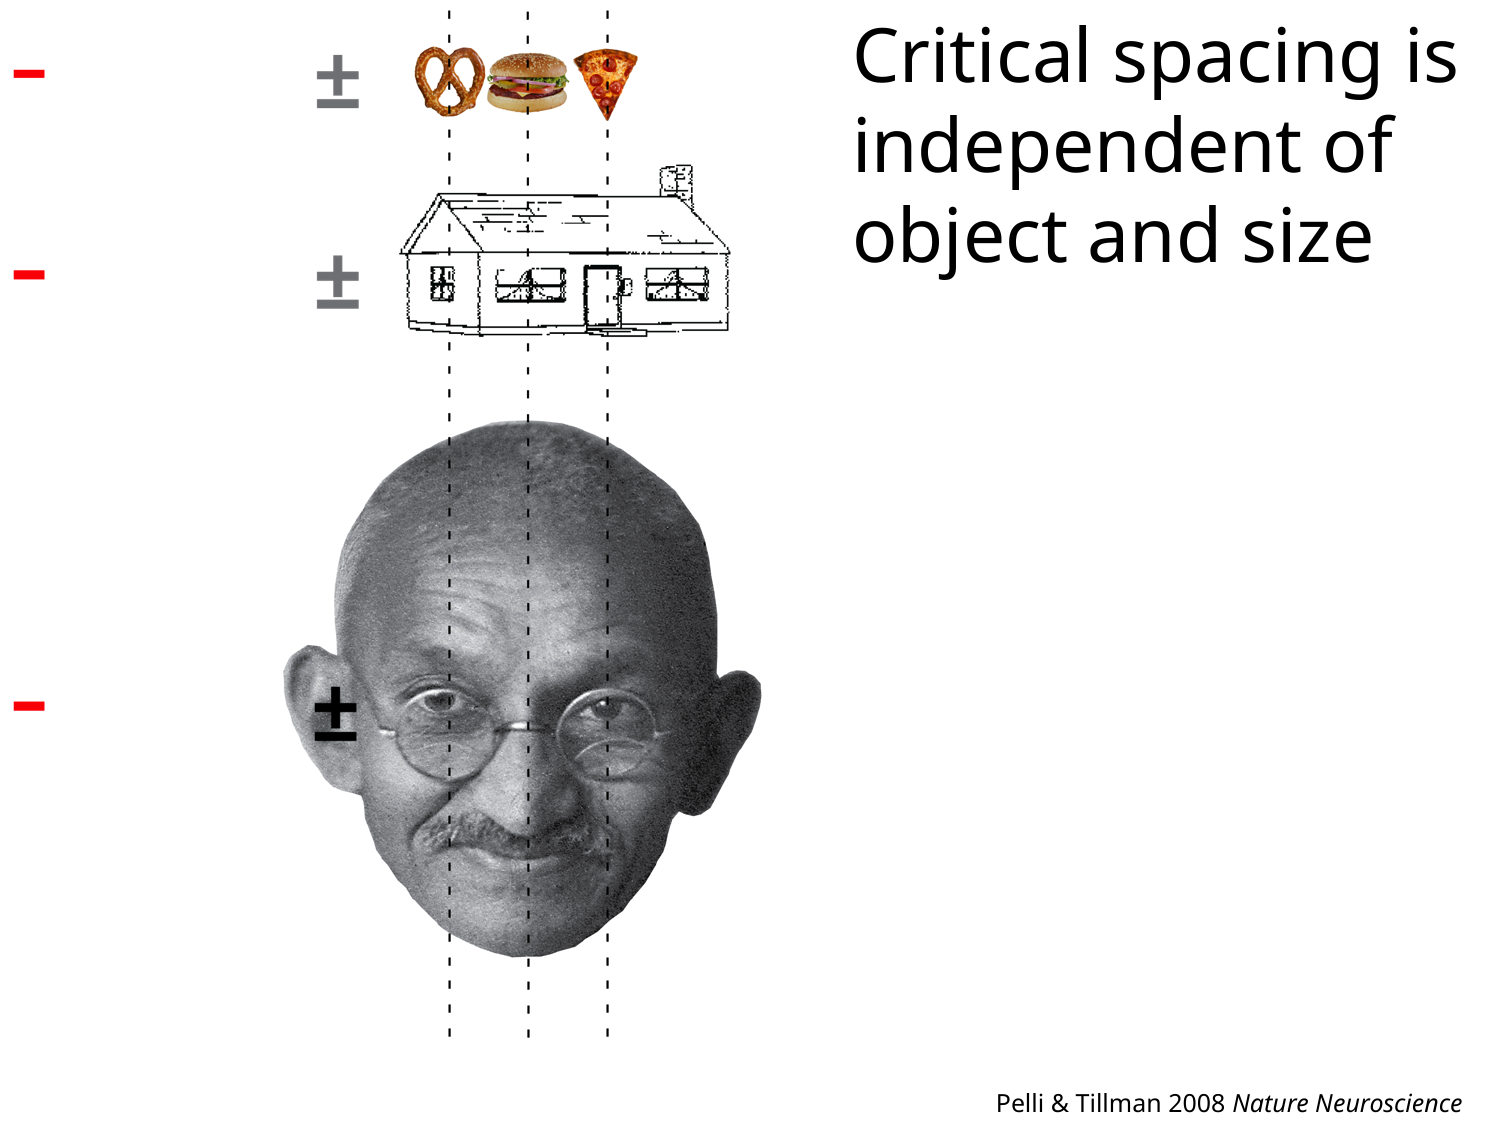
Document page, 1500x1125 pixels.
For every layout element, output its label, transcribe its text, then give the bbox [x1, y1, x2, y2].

text_box Pelli & Tillman 2008 Nature Neuroscience [980, 1079, 1478, 1125]
text_box Critical spacing is independent of object and size [884, 0, 1500, 285]
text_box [0, 0, 877, 1125]
